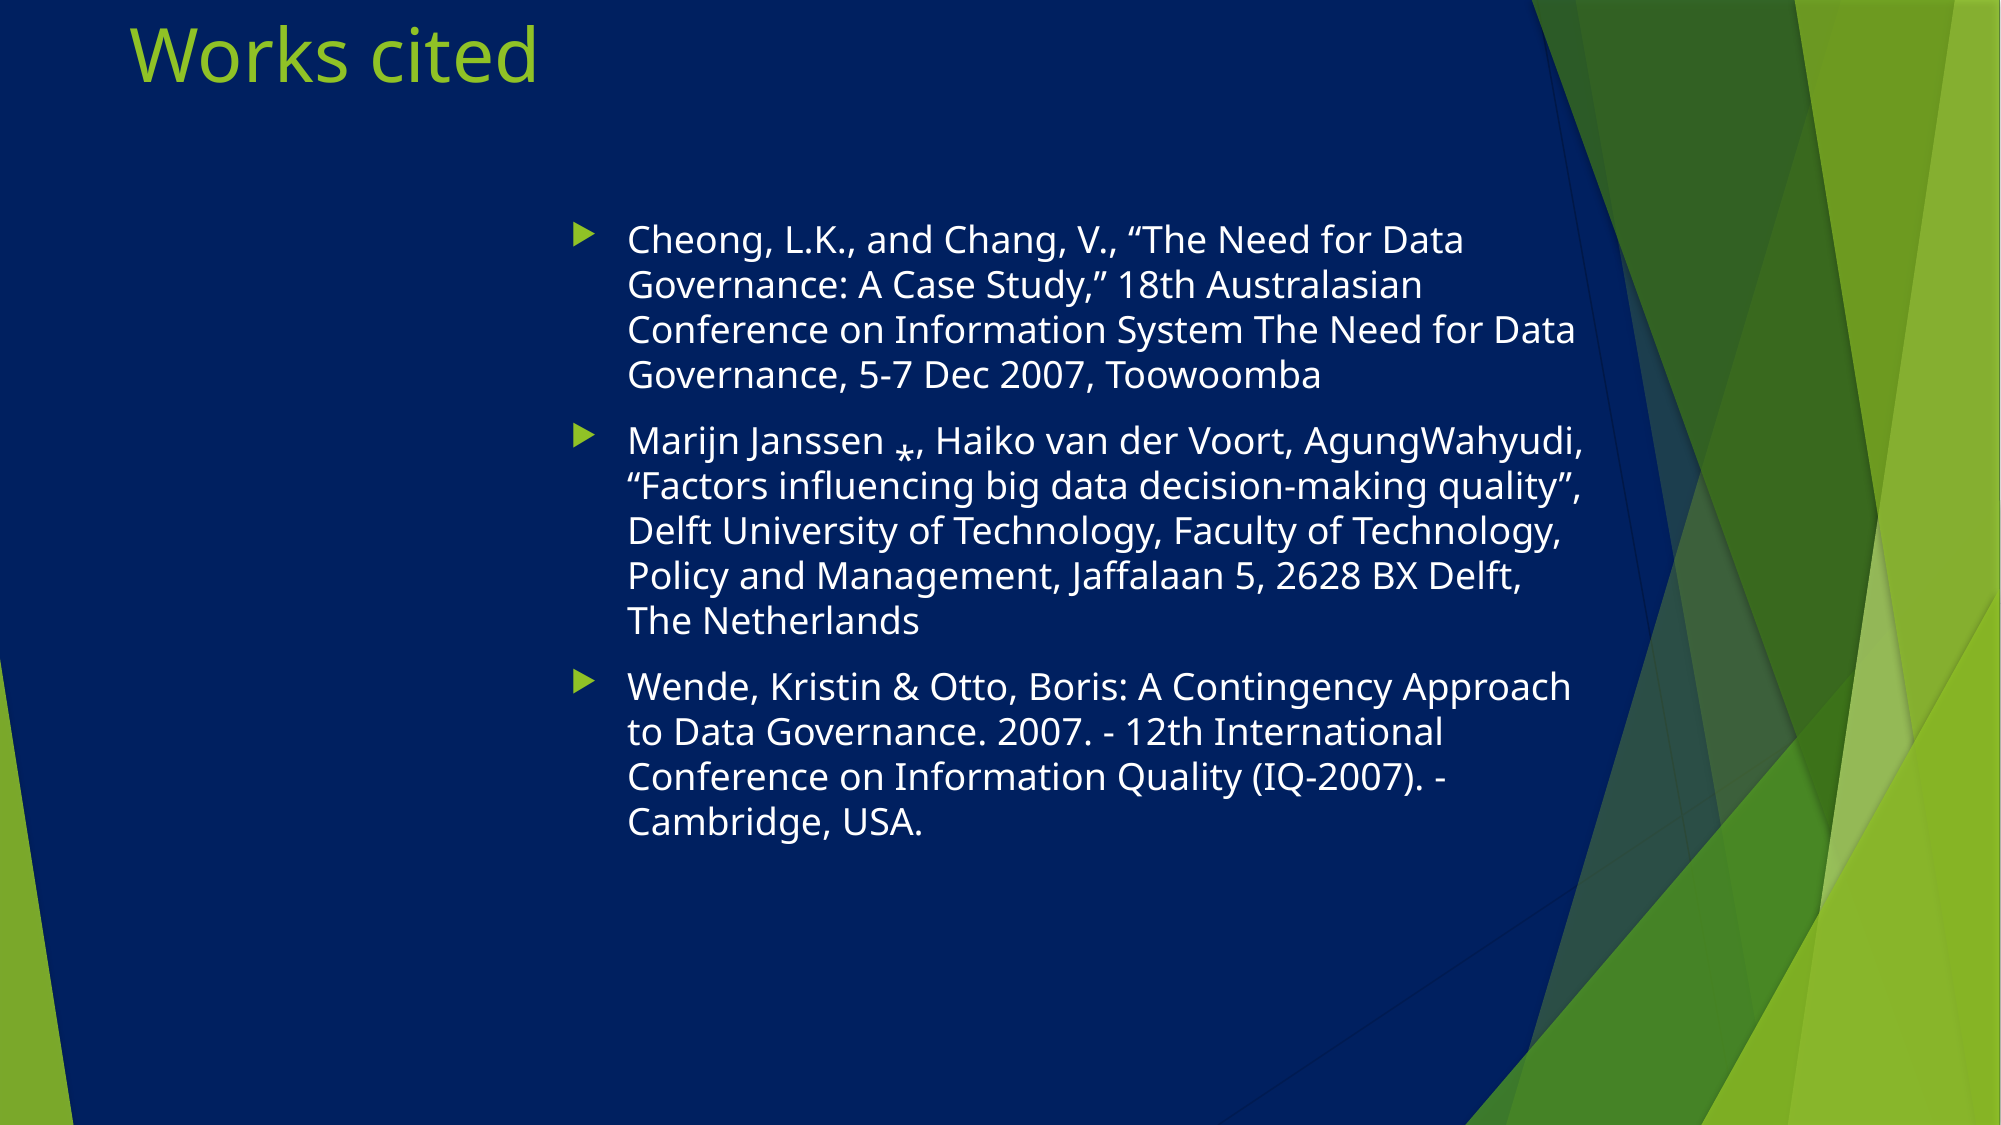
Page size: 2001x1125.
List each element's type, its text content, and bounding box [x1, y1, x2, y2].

list Cheong, L.K., and Chang, V., “The Need for Data Governance: A Case Study,” 18th Australasian Conference on Information System The Need for Data Governance, 5-7 Dec 2007, Toowoomba Marijn Janssen ⁎, Haiko van der Voort, AgungWahyudi, “Factors influencing big data decision-making quality”, Delft University of Technology, Faculty of Technology, Policy and Management, Jaffalaan 5, 2628 BX Delft, The Netherlands Wende, Kristin & Otto, Boris: A Contingency Approach to Data Governance. 2007. - 12th International Conference on Information Quality (IQ-2007). - Cambridge, USA. [555, 158, 1602, 967]
title Works cited [0, 0, 556, 809]
